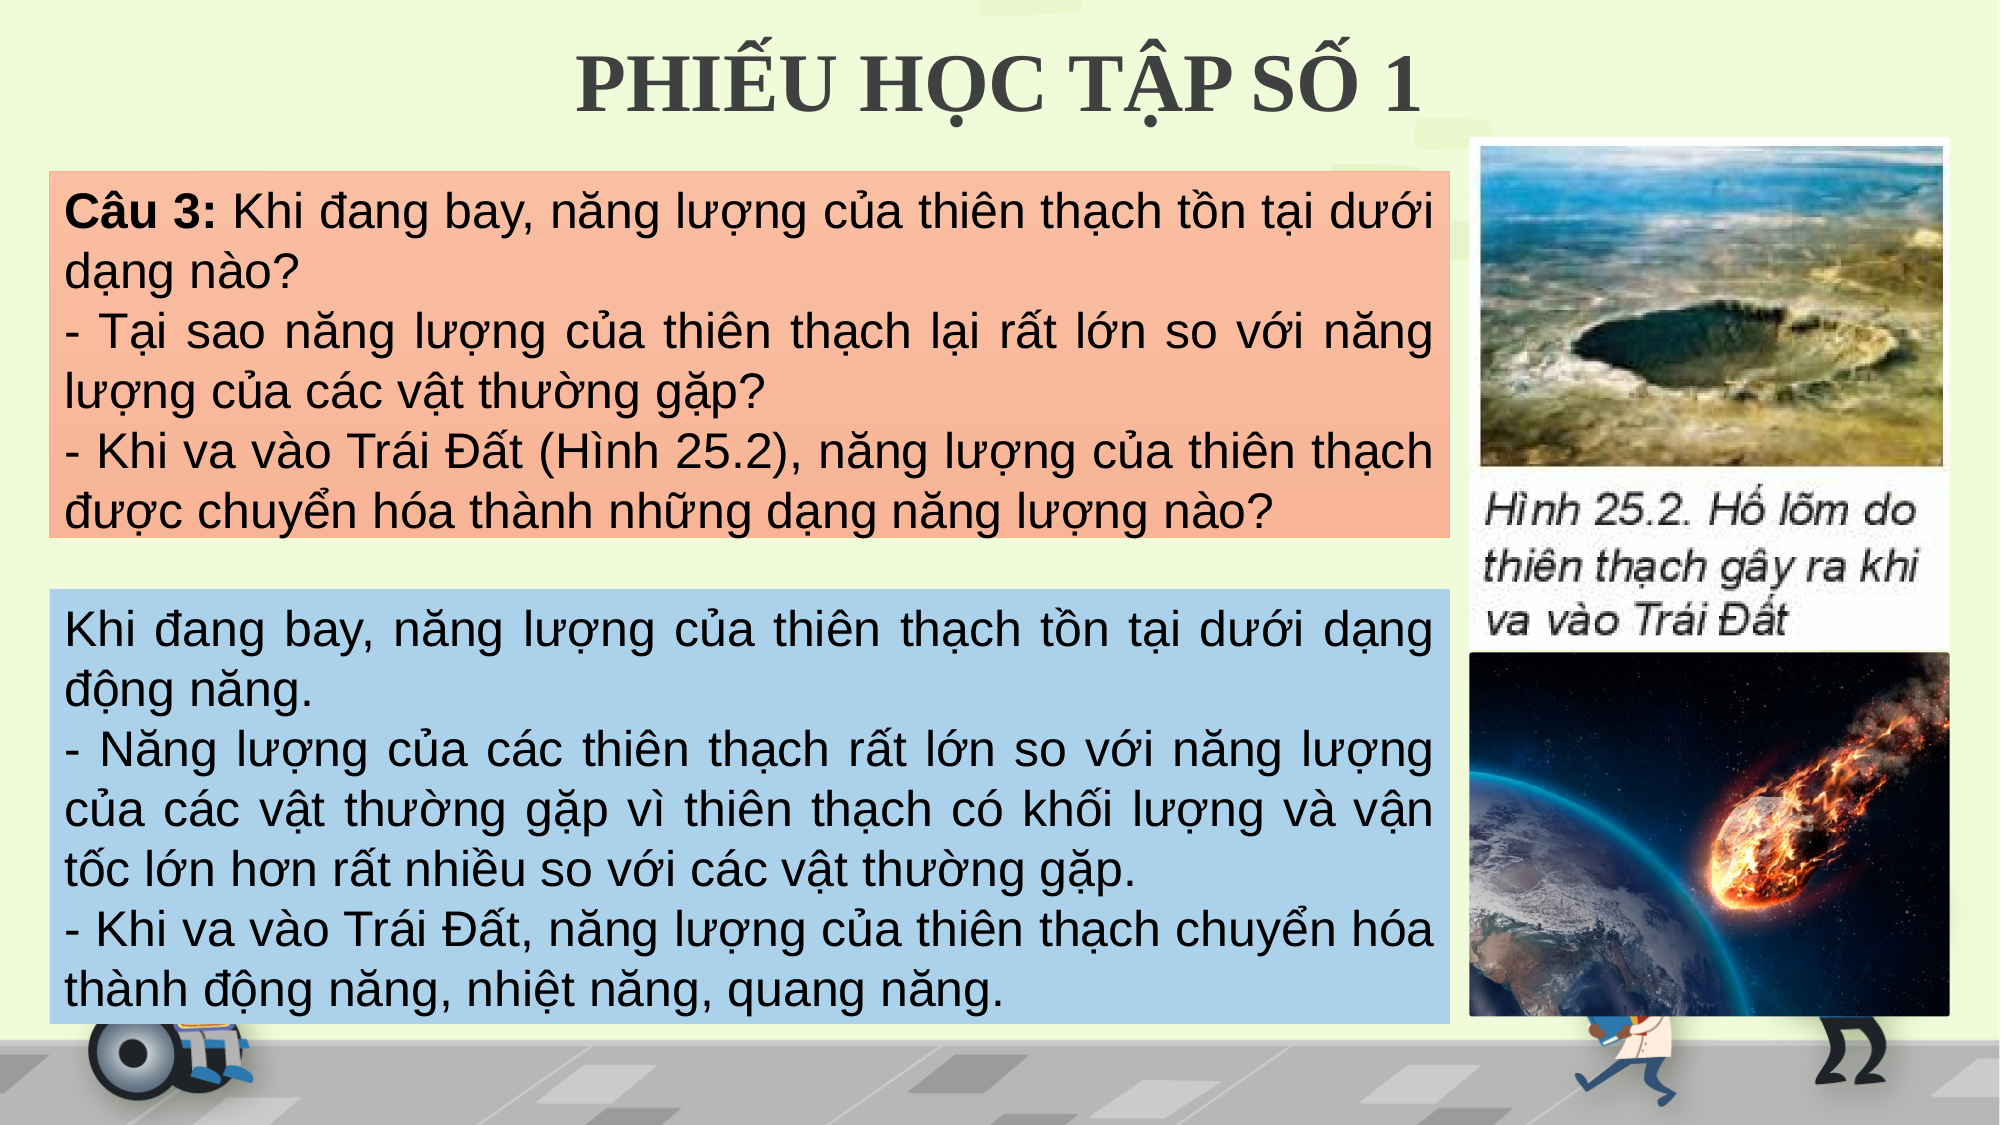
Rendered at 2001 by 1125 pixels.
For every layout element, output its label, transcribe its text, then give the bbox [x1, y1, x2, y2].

list Câu 3: Khi đang bay, năng lượng của thiên thạch tồn tại dưới dạng nào? - Tại sao năng lượng của thiên thạch lại rất lớn so với năng lượng của các vật thường gặp? - Khi va vào Trái Đất (Hình 25.2), năng lượng của thiên thạch được chuyển hóa thành những dạng năng lượng nào? [49, 171, 1450, 538]
title PHIẾU HỌC TẬP SỐ 1 [193, 37, 1807, 138]
text_box Khi đang bay, năng lượng của thiên thạch tồn tại dưới dạng động năng. - Năng lượng của các thiên thạch rất lớn so với năng lượng của các vật thường gặp vì thiên thạch có khối lượng và vận tốc lớn hơn rất nhiều so với các vật thường gặp. - Khi va vào Trái Đất, năng lượng của thiên thạch chuyển hóa thành động năng, nhiệt năng, quang năng. [49, 589, 1450, 1024]
picture [0, 0, 2000, 1125]
